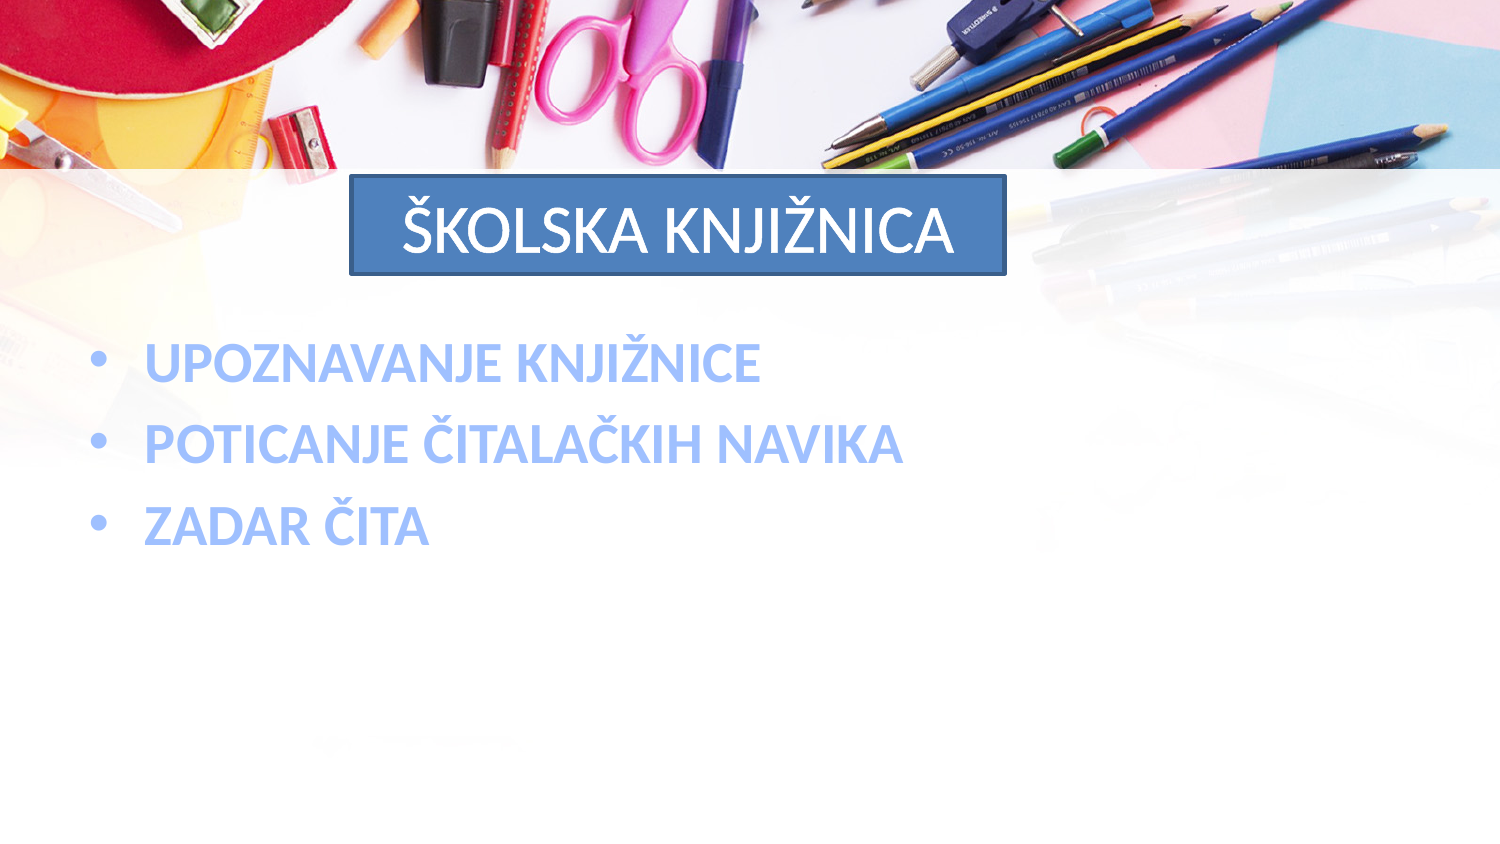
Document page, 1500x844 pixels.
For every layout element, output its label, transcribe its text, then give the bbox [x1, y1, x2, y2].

title ŠKOLSKA KNJIŽNICA [349, 174, 1007, 276]
list UPOZNAVANJE KNJIŽNICE POTICANJE ČITALAČKIH NAVIKA ZADAR ČITA [73, 316, 1427, 798]
picture [0, 0, 1500, 844]
